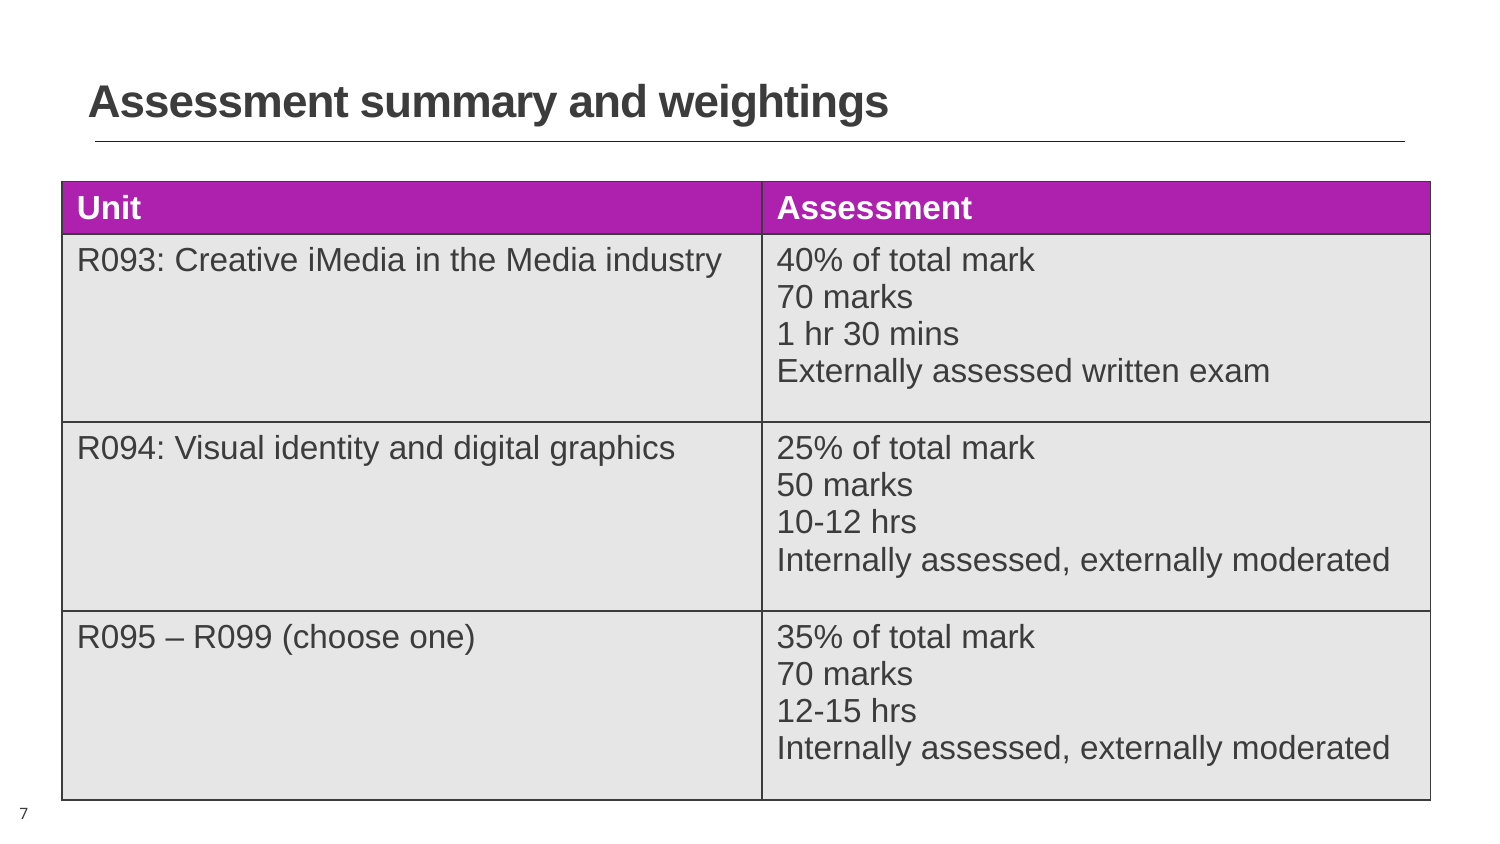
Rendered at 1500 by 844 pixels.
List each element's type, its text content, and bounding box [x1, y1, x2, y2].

text_box 7 [14, 802, 68, 826]
table_cell R095 – R099 (choose one) [63, 612, 761, 799]
table_cell R094: Visual identity and digital graphics [63, 423, 761, 610]
table_cell R093: Creative iMedia in the Media industry [63, 235, 761, 421]
table_cell 35% of total mark 70 marks 12-15 hrs Internally assessed, externally moderated [763, 612, 1430, 799]
table_header Unit [63, 182, 761, 233]
table_cell 25% of total mark 50 marks 10-12 hrs Internally assessed, externally moderated [763, 423, 1430, 610]
list Assessment summary and weightings [87, 71, 1405, 128]
table_header Assessment [763, 182, 1430, 233]
table_cell 40% of total mark 70 marks 1 hr 30 mins Externally assessed written exam [763, 235, 1430, 421]
